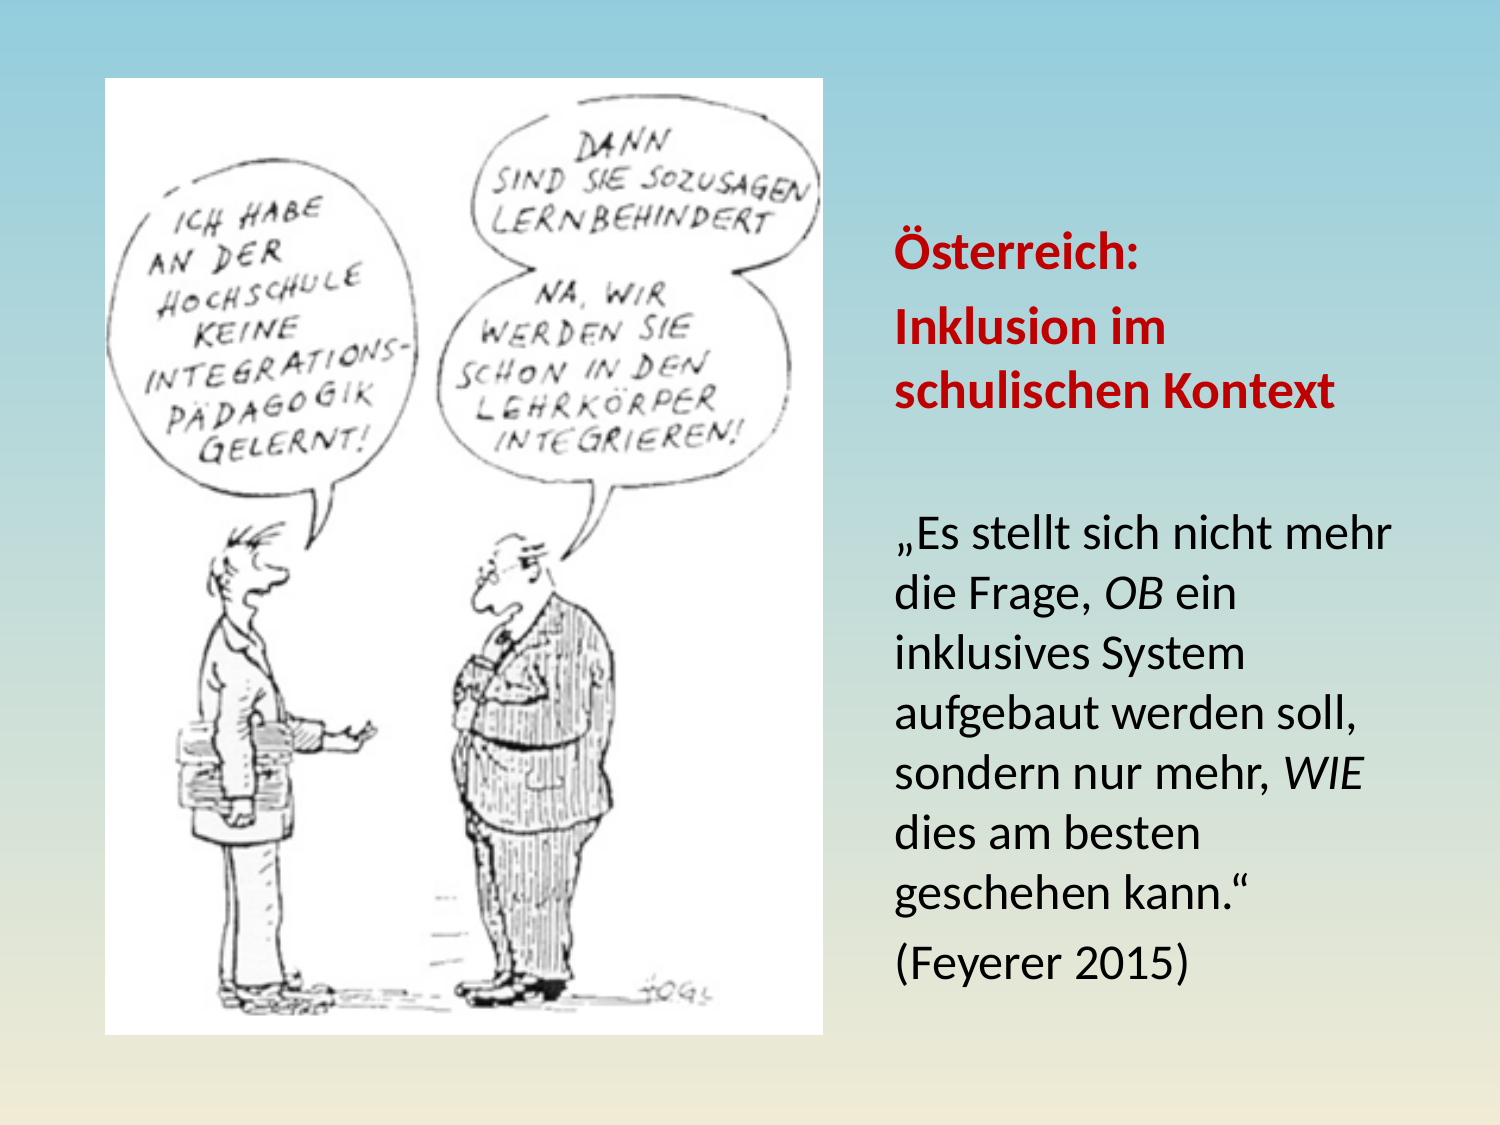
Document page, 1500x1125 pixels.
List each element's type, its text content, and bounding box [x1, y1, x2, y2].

list Österreich: Inklusion im schulischen Kontext „Es stellt sich nicht mehr die Frage, OB ein inklusives System aufgebaut werden soll, sondern nur mehr, WIE dies am besten geschehen kann.“ (Feyerer 2015) [879, 208, 1425, 1005]
picture [104, 77, 823, 1036]
